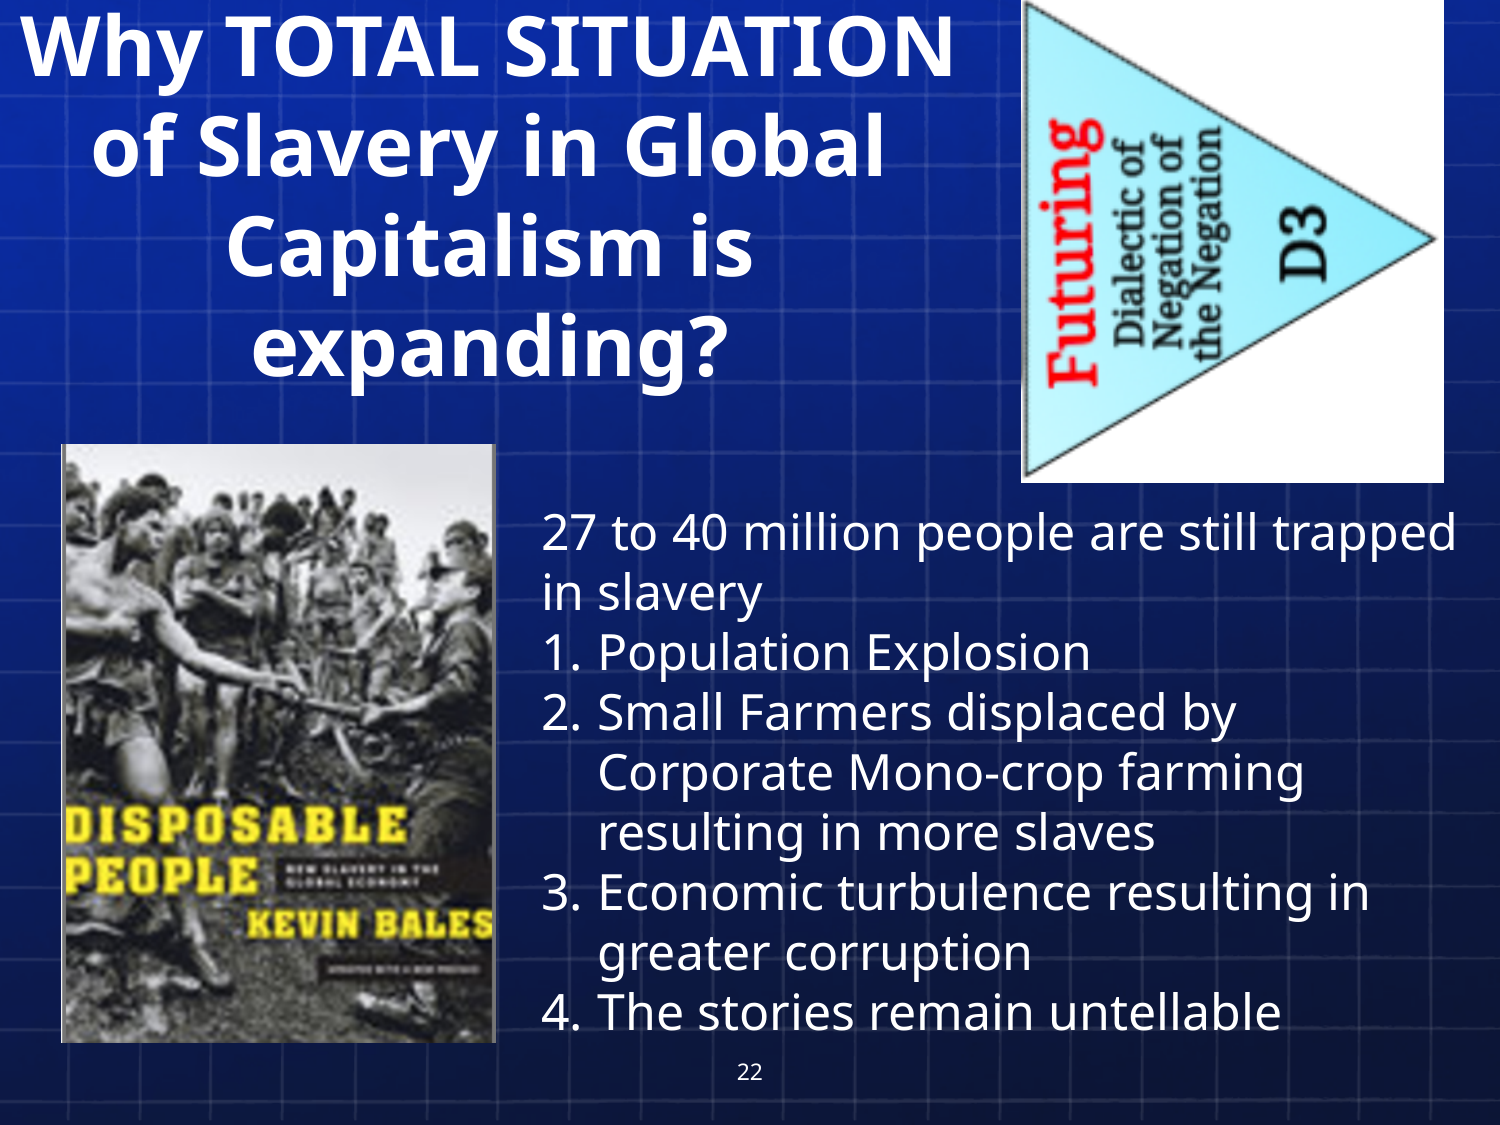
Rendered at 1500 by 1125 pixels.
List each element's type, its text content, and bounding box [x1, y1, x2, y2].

picture [0, 0, 1500, 1125]
text_box 27 to 40 million people are still trapped in slavery Population Explosion Small Farmers displaced by Corporate Mono-crop farming resulting in more slaves Economic turbulence resulting in greater corruption The stories remain untellable [541, 493, 1500, 1049]
title Why TOTAL SITUATION of Slavery in Global Capitalism is expanding? [3, 17, 976, 370]
slide_number 22 [687, 1049, 813, 1103]
